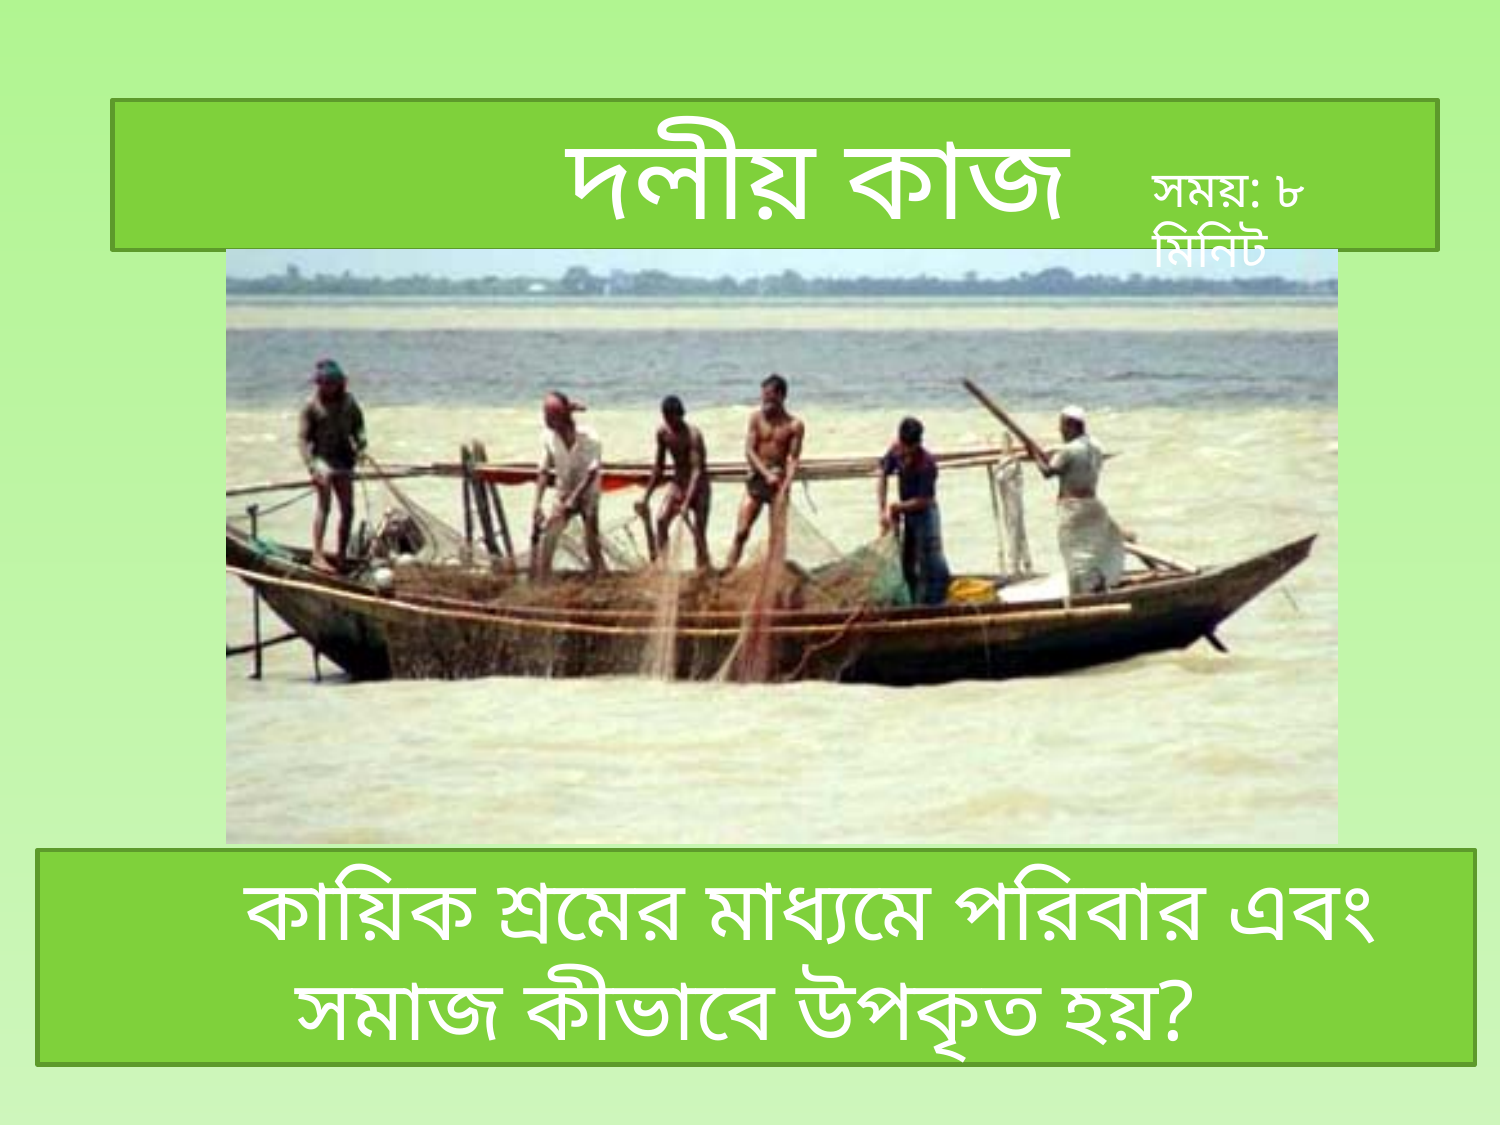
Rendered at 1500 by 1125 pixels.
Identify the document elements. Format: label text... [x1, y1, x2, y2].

picture [226, 249, 1338, 845]
text_box সময়: ৮ মিনিট [1137, 149, 1400, 285]
text_box দলীয় কাজ [110, 98, 1440, 252]
text_box কায়িক শ্রমের মাধ্যমে পরিবার এবং সমাজ কীভাবে উপকৃত হয়? [35, 848, 1477, 1067]
